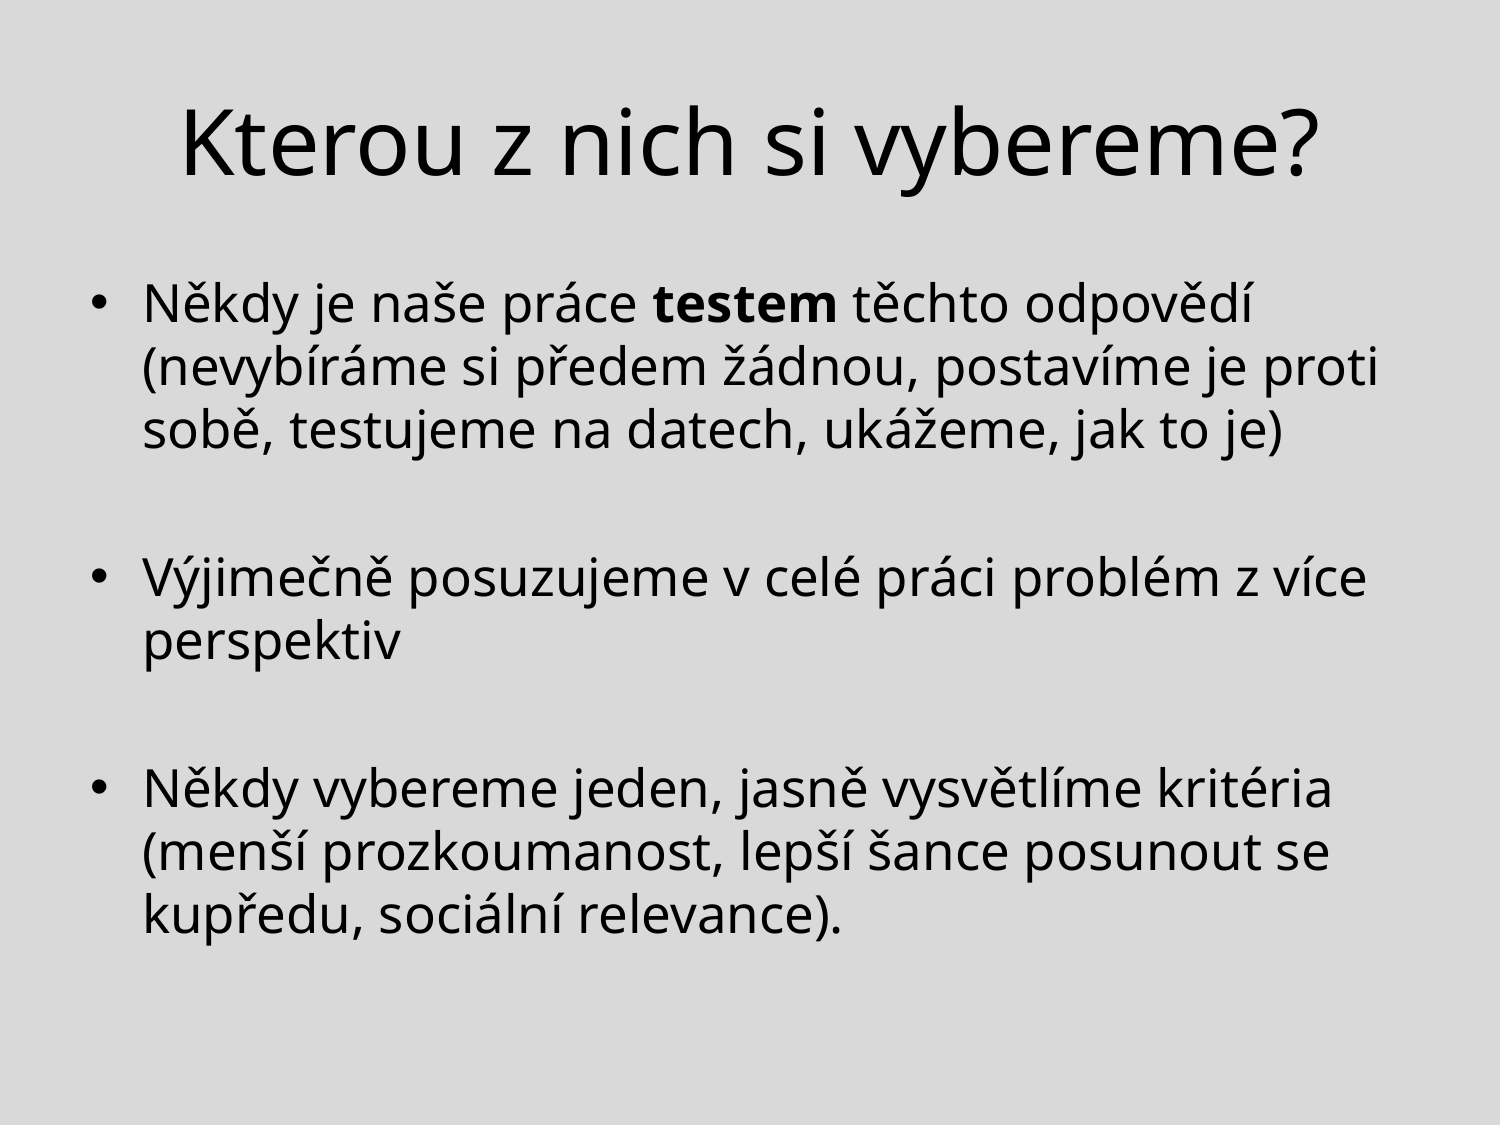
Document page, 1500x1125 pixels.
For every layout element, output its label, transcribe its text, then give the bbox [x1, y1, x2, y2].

list Někdy je naše práce testem těchto odpovědí (nevybíráme si předem žádnou, postavíme je proti sobě, testujeme na datech, ukážeme, jak to je) Výjimečně posuzujeme v celé práci problém z více perspektiv Někdy vybereme jeden, jasně vysvětlíme kritéria (menší prozkoumanost, lepší šance posunout se kupředu, sociální relevance). [75, 262, 1425, 1005]
title Kterou z nich si vybereme? [75, 45, 1425, 233]
